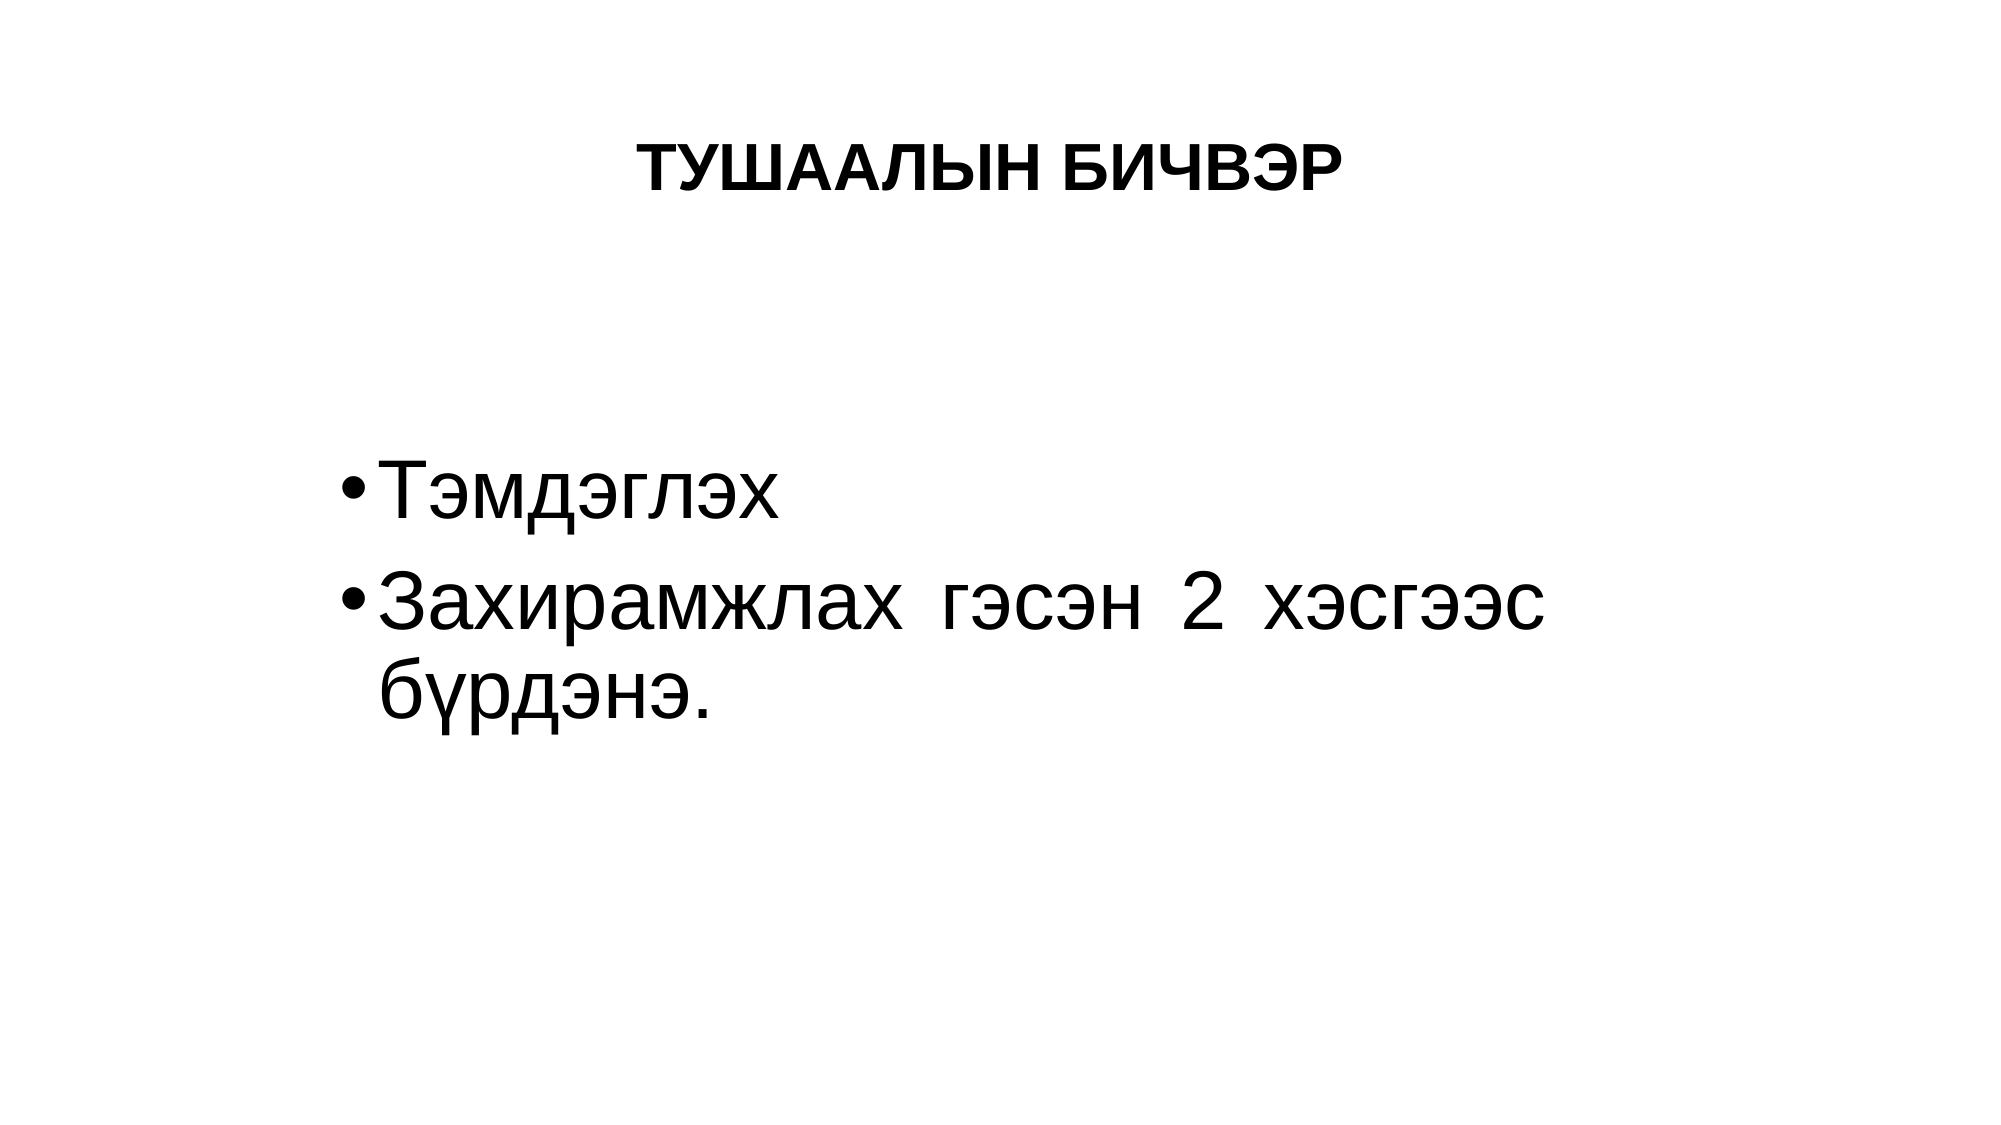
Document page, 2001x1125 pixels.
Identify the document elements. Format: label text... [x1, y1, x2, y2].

title Тушаалын бичвэр [137, 59, 1863, 278]
list Тэмдэглэх Захирамжлах гэсэн 2 хэсгээс бүрдэнэ. [324, 262, 1563, 1038]
